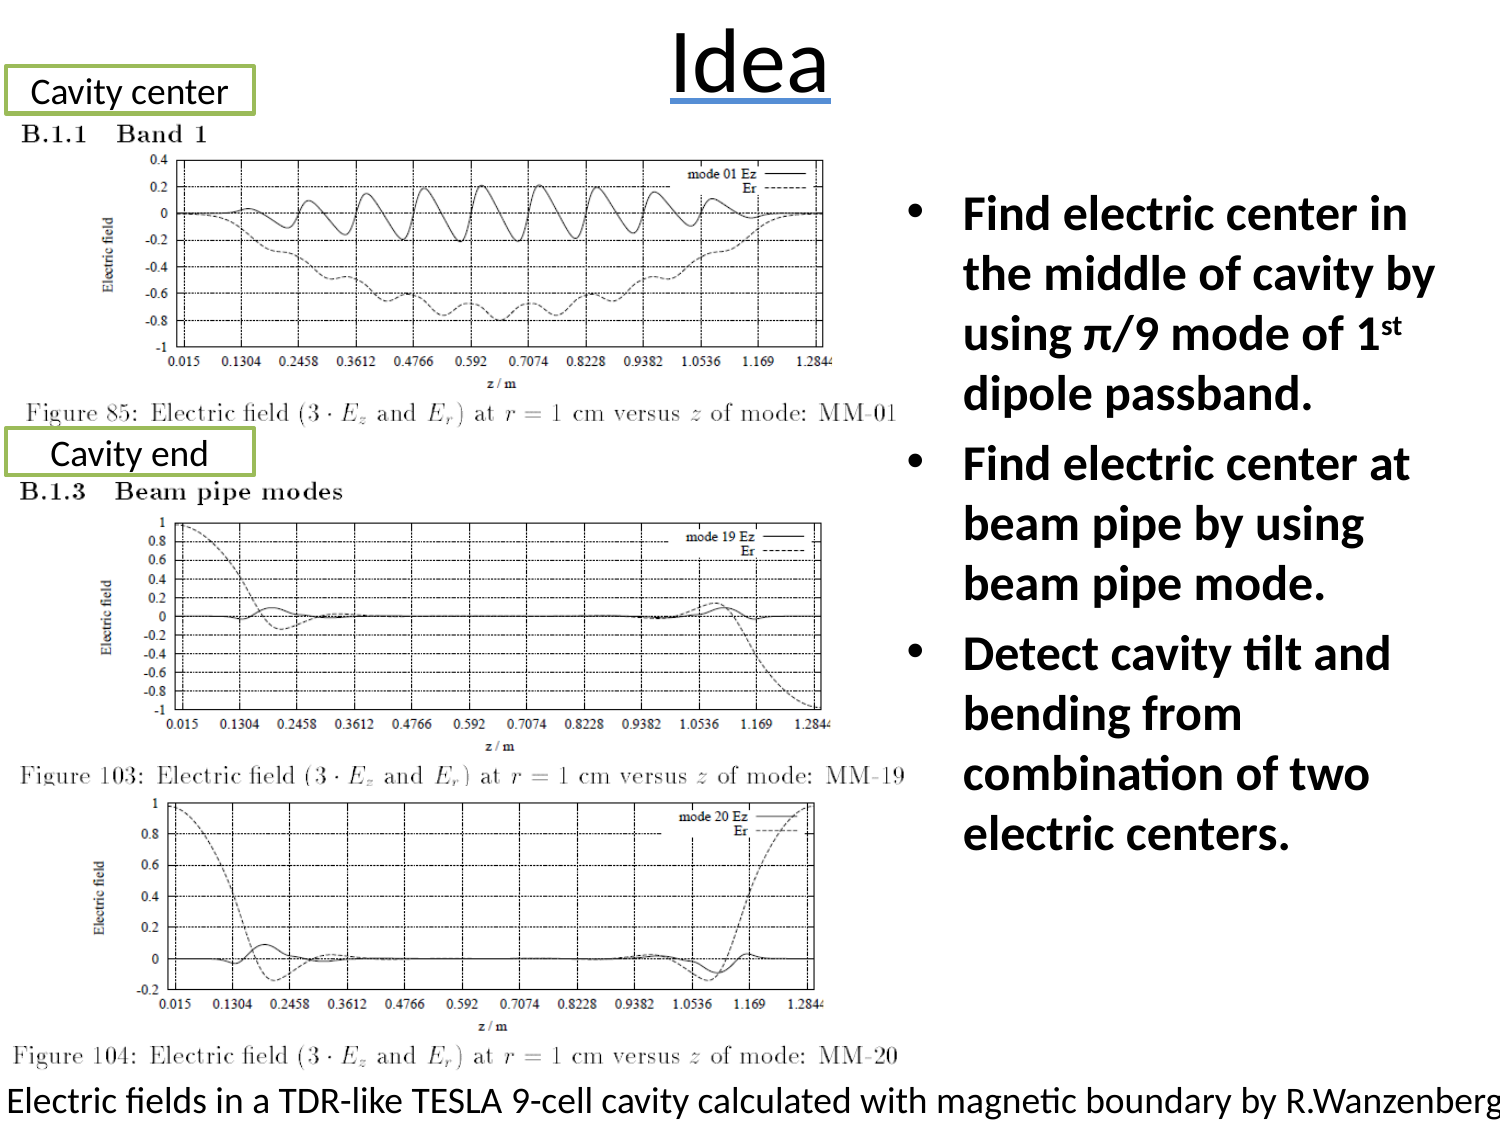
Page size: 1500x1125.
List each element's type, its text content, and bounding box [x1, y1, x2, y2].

list Find electric center in the middle of cavity by using π/9 mode of 1st dipole passband. Find electric center at beam pipe by using beam pipe mode. Detect cavity tilt and bending from combination of two electric centers. [891, 172, 1495, 916]
text_box Cavity center [4, 64, 256, 114]
text_box Electric fields in a TDR-like TESLA 9-cell cavity calculated with magnetic boundary by R.Wanzenberg [0, 1068, 1500, 1125]
title Idea [75, 0, 1425, 149]
picture [0, 116, 912, 433]
picture [0, 470, 919, 1080]
text_box Cavity end [4, 441, 256, 468]
